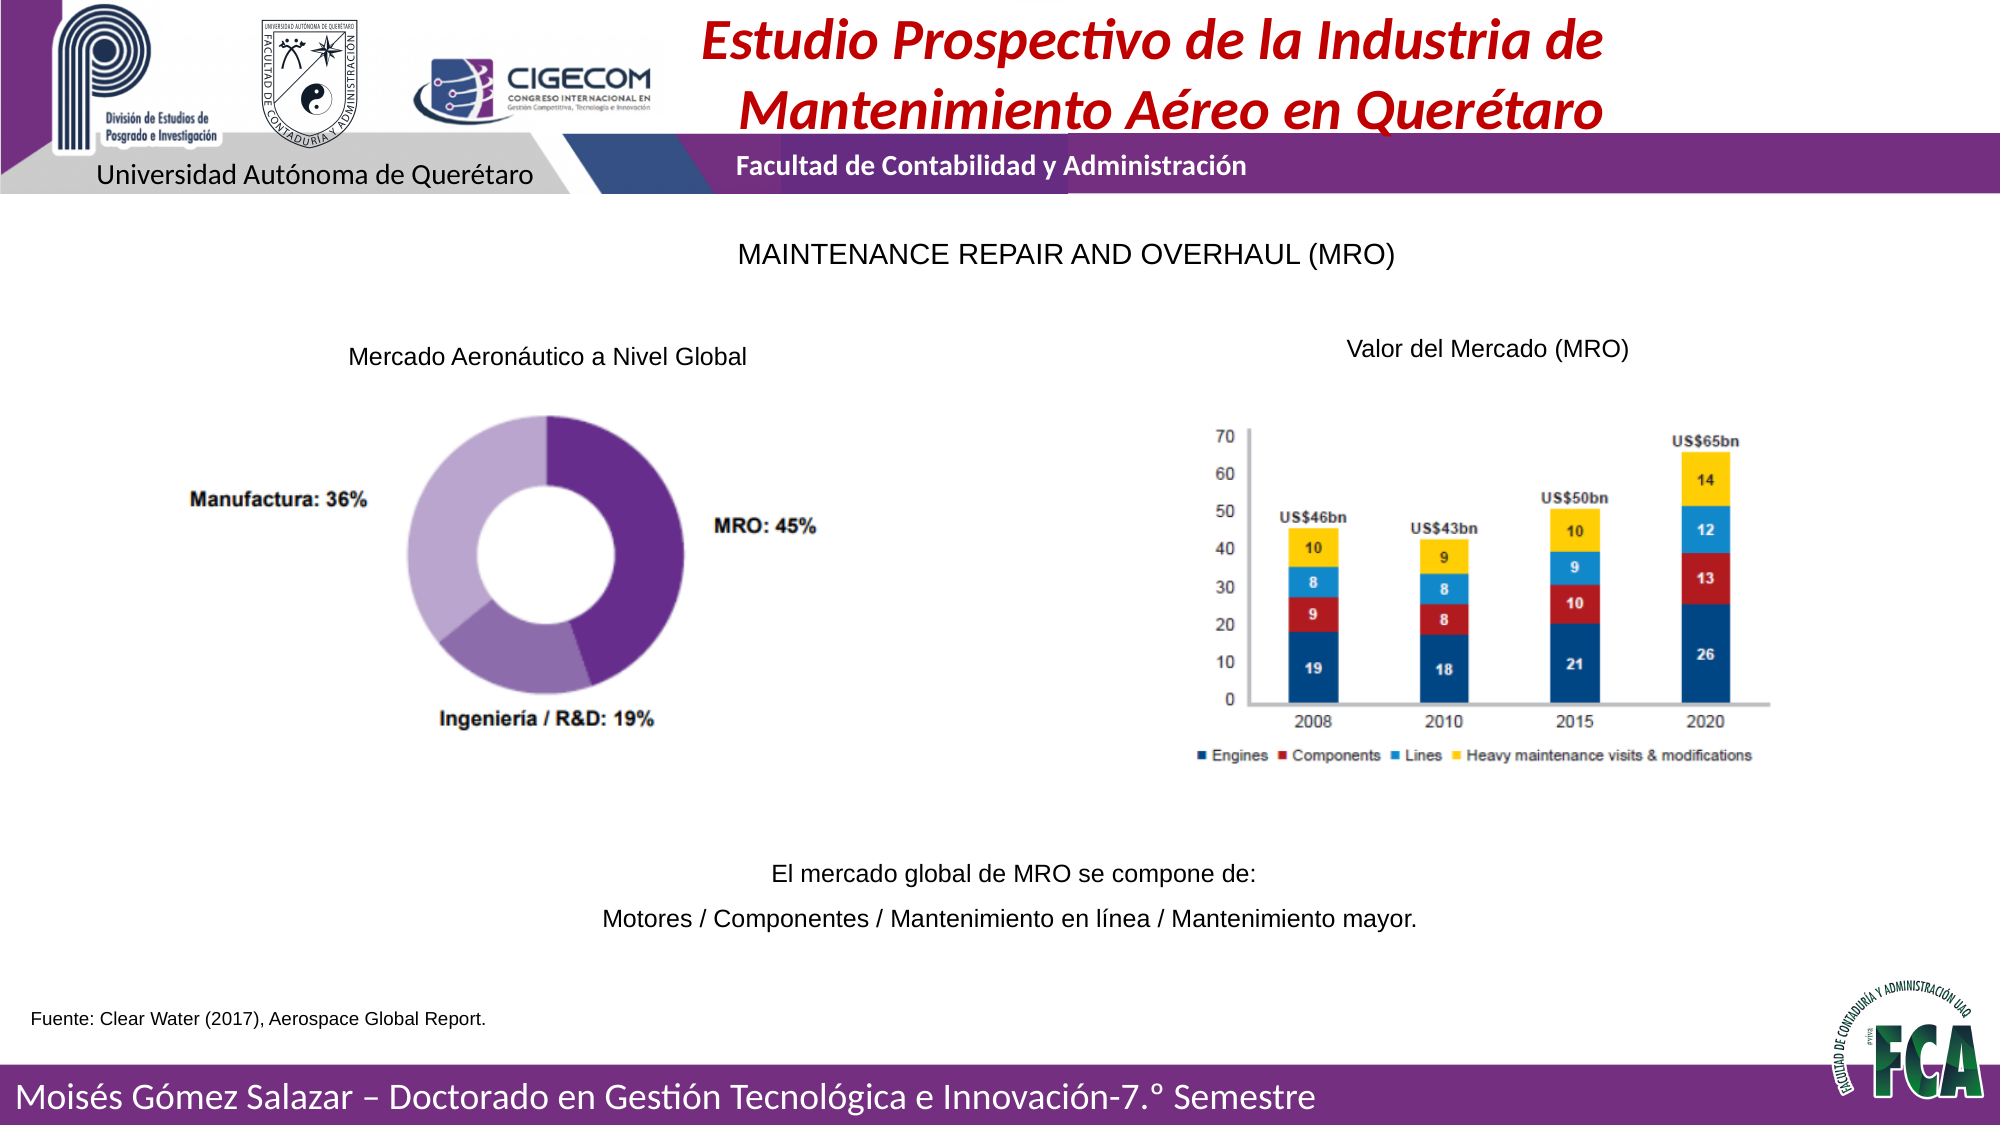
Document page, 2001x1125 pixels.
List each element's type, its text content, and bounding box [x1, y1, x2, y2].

picture [157, 389, 858, 740]
text_box El mercado global de MRO se compone de: Motores / Componentes / Mantenimiento en línea / Mantenimiento mayor. [293, 835, 1736, 940]
picture [258, 16, 361, 152]
picture [1798, 954, 2000, 1123]
text_box Valor del Mercado (MRO) [1331, 325, 1645, 370]
text_box MAINTENANCE REPAIR AND OVERHAUL (MRO) [204, 194, 1930, 279]
text_box Moisés Gómez Salazar – Doctorado en Gestión Tecnológica e Innovación-7.º Semestre [0, 1064, 2000, 1125]
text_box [0, 0, 2000, 194]
text_box Fuente: Clear Water (2017), Aerospace Global Report. [15, 999, 976, 1037]
picture [1177, 417, 1799, 768]
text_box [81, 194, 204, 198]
text_box Mercado Aeronáutico a Nivel Global [333, 332, 771, 378]
